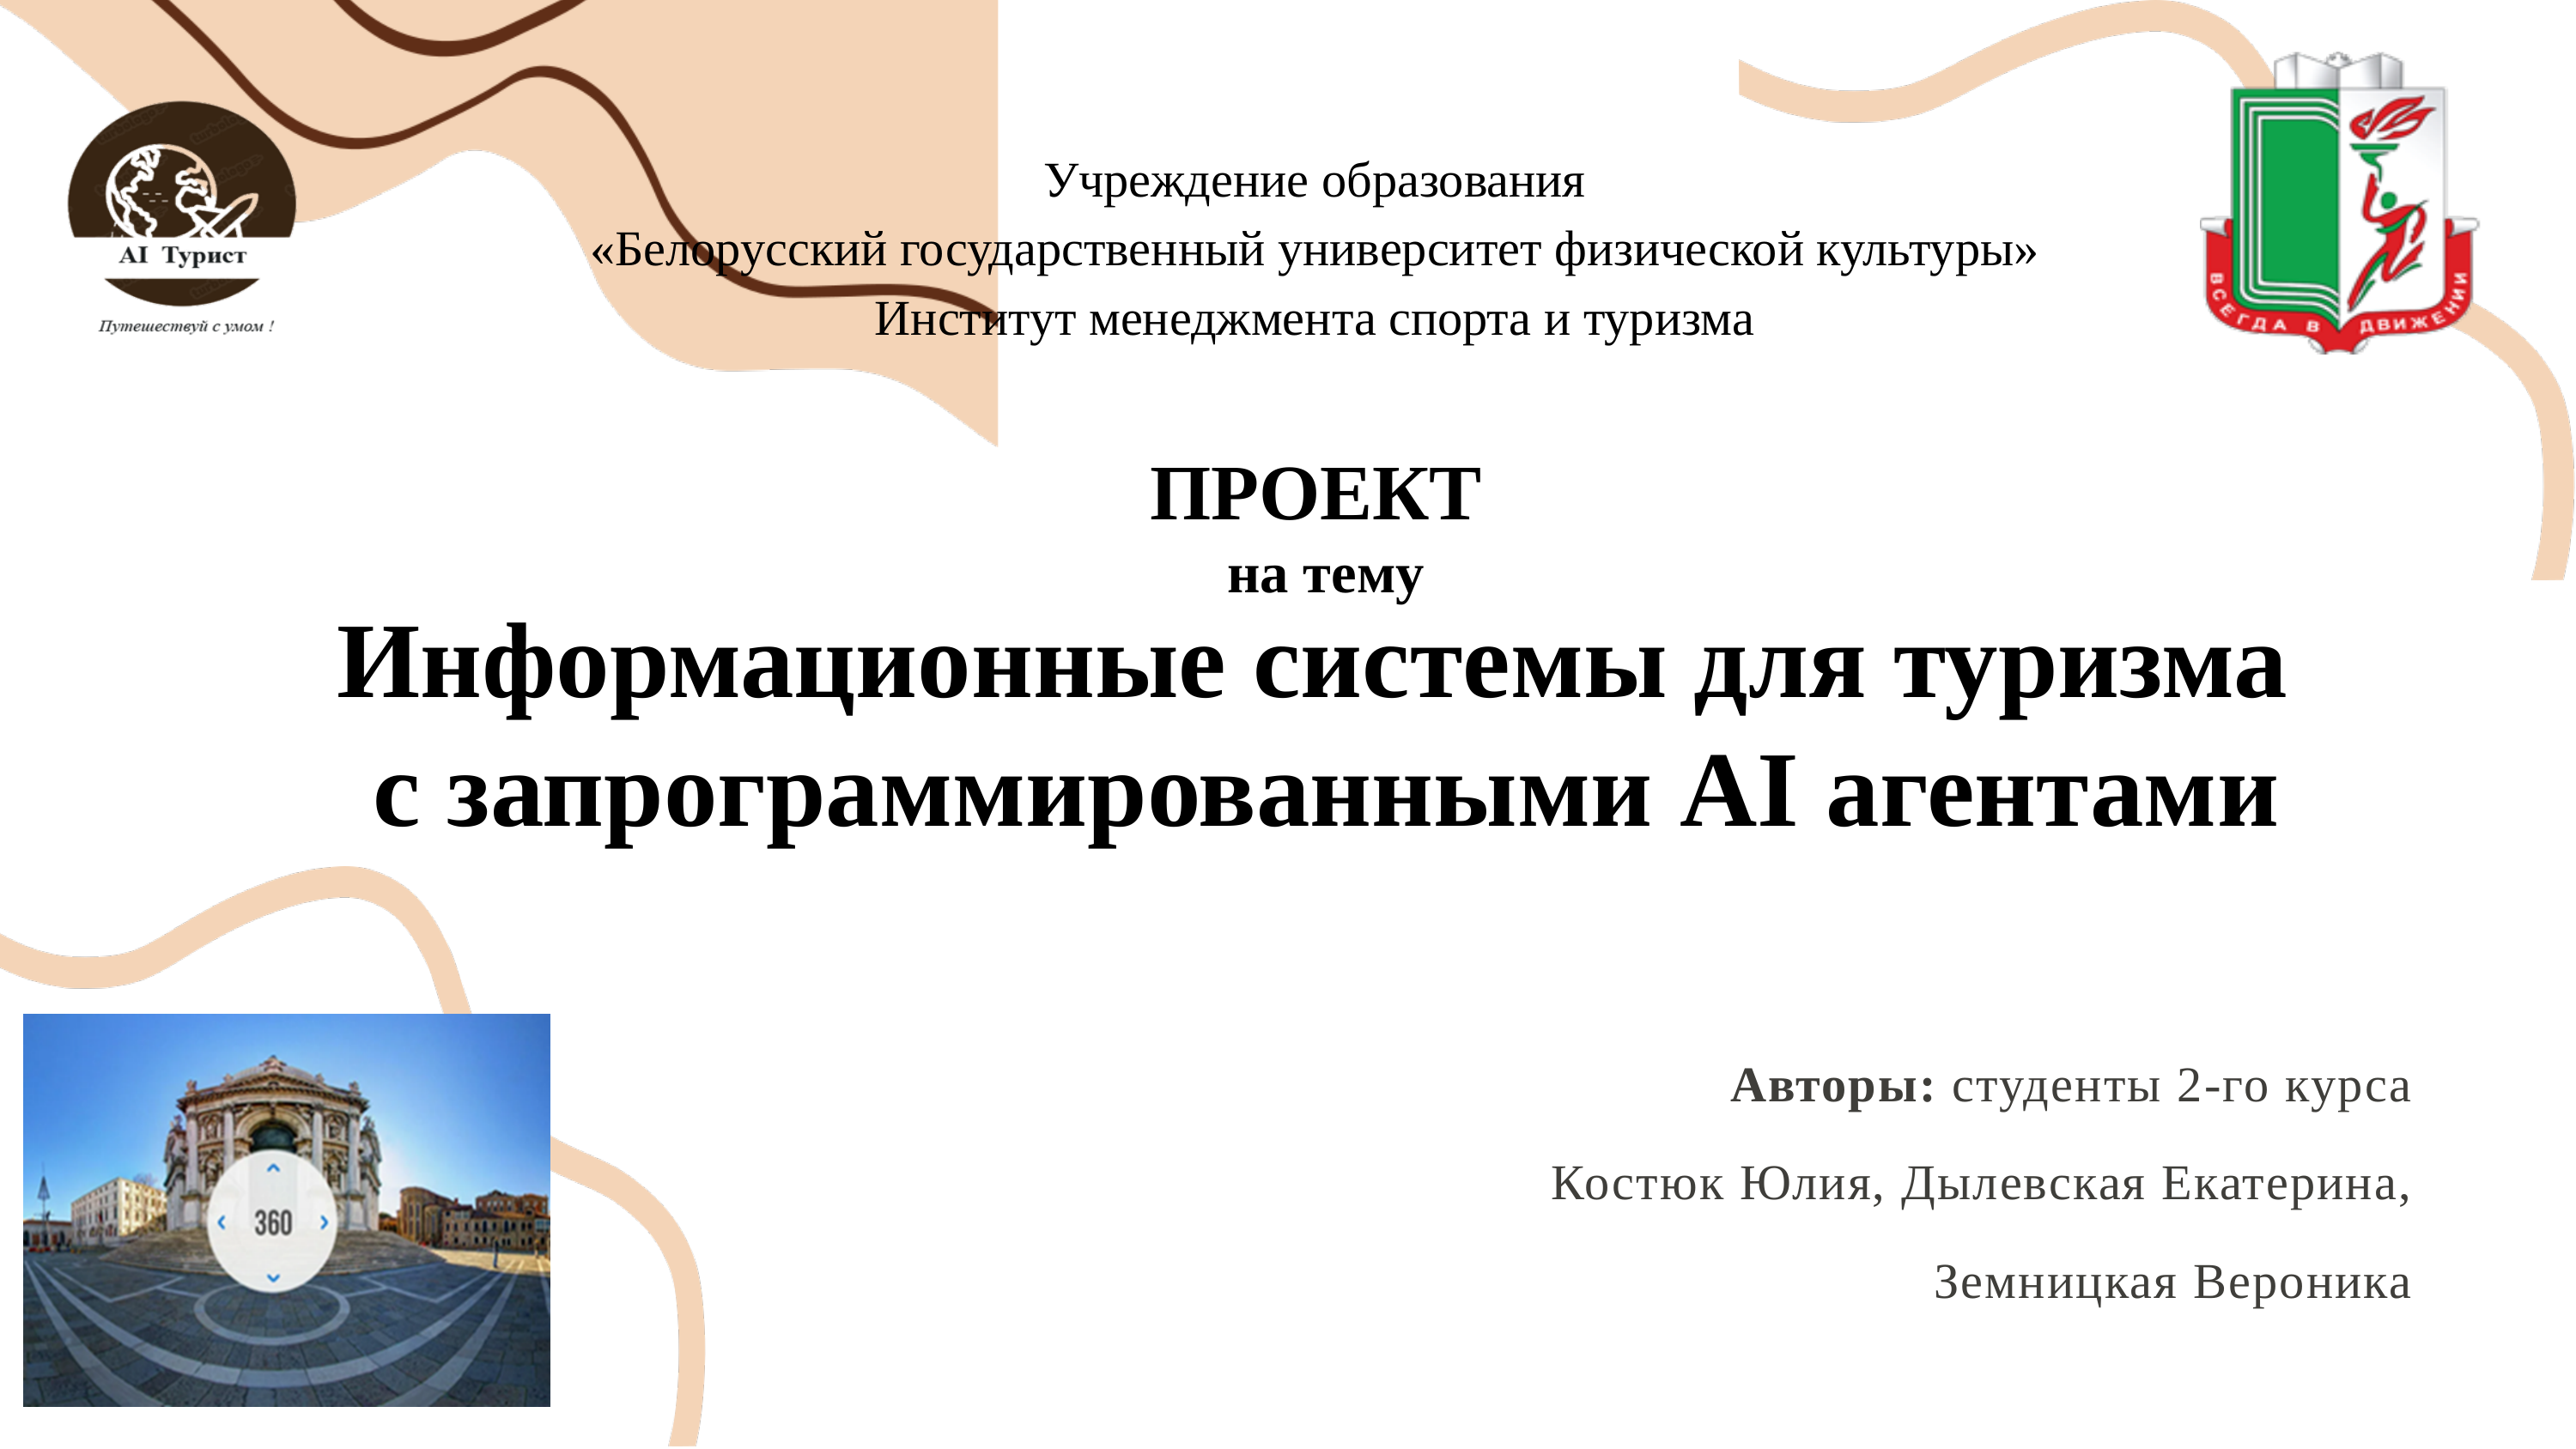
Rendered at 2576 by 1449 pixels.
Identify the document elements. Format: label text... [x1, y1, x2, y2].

picture [2200, 37, 2482, 355]
text_box [1739, 0, 2576, 434]
text_box ПРОЕКТ на тему [53, 434, 2576, 679]
text_box Учреждение образования «Белорусский государственный университет физической культуры» Институт менеджмента спорта и туризма [568, 131, 2061, 352]
text_box [0, 866, 707, 1446]
text_box Авторы: студенты 2-го курса Костюк Юлия, Дылевская Екатерина, Земницкая Вероника [1147, 1014, 2427, 1308]
text_box Информационные системы для туризма с запрограммированными AI агентами [311, 584, 2342, 1112]
picture [7, 78, 368, 373]
text_box [0, 0, 999, 447]
picture [23, 1013, 551, 1407]
